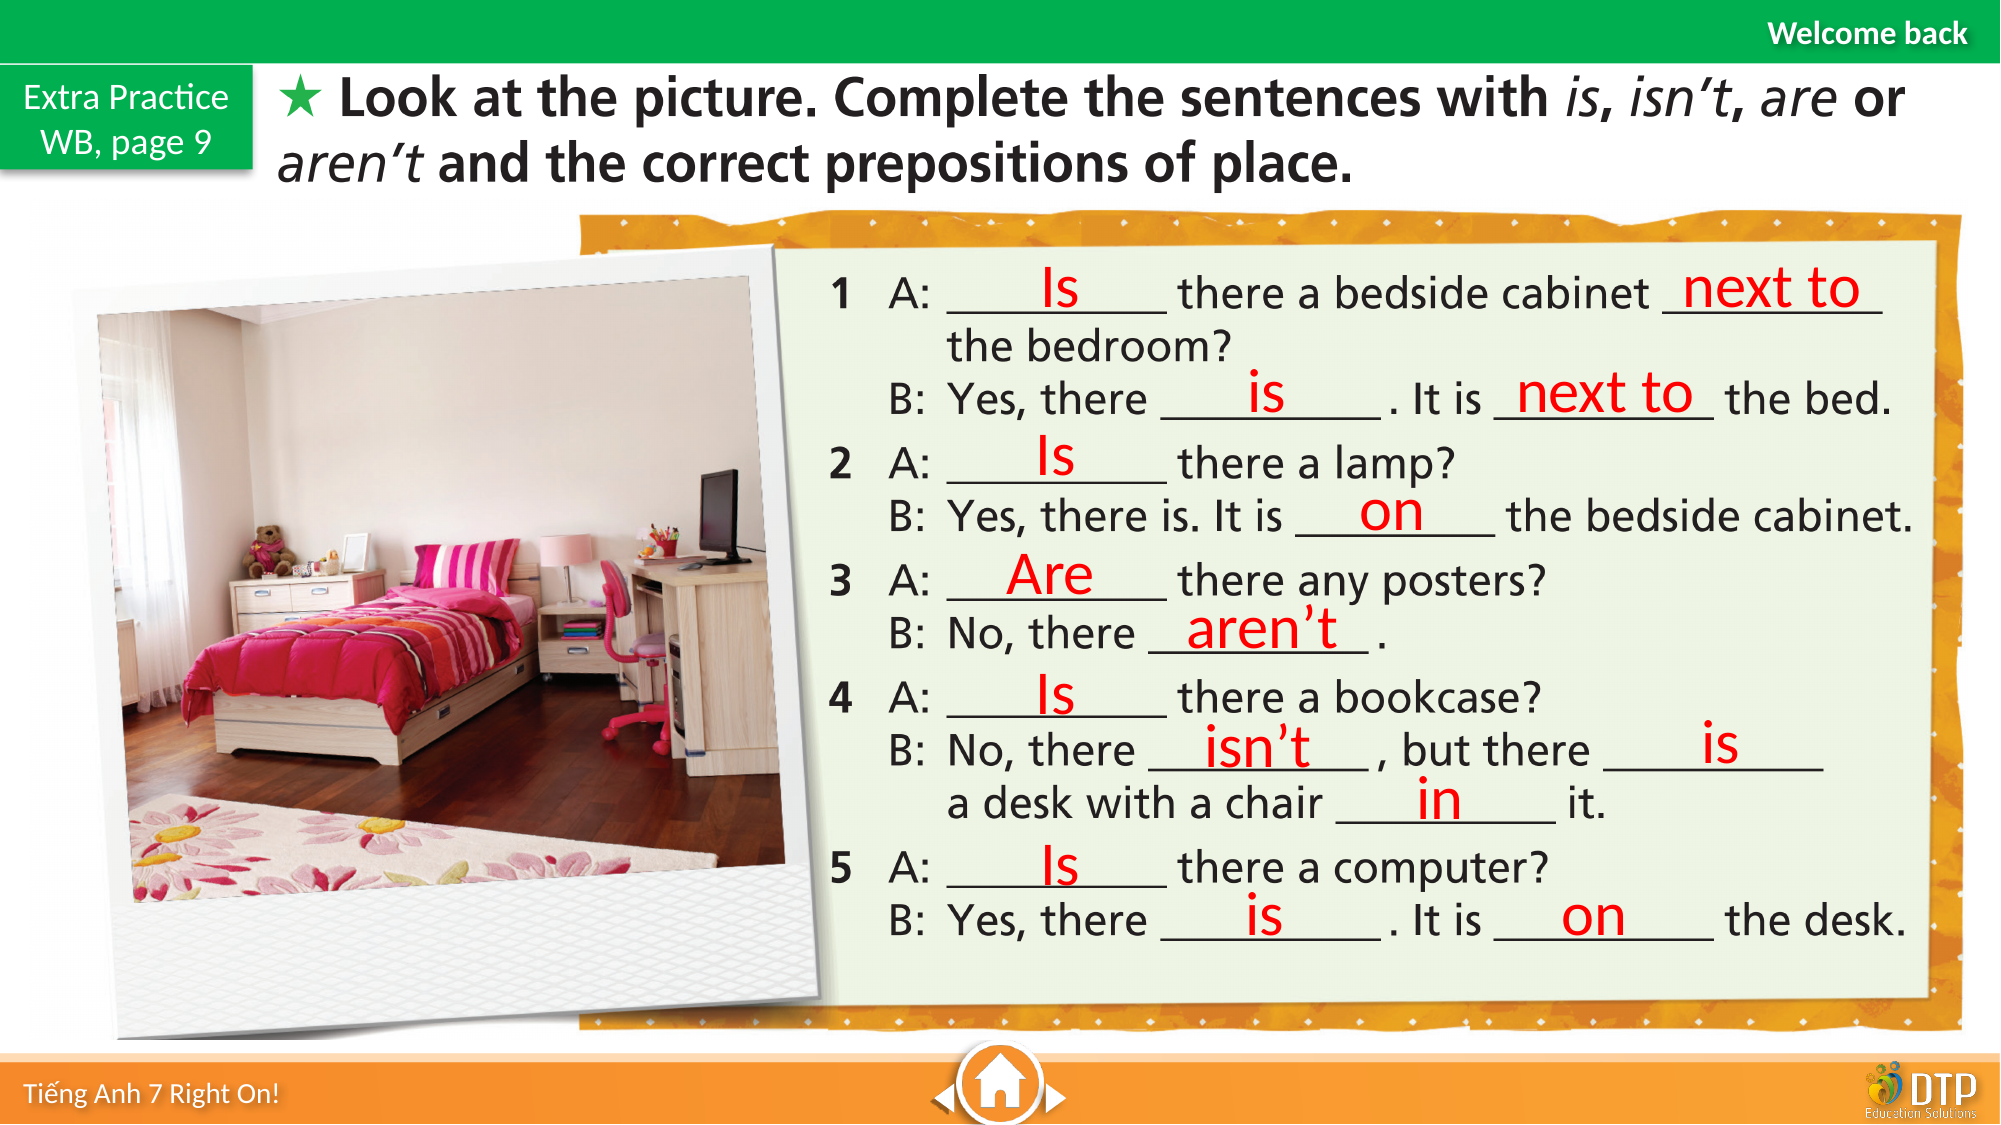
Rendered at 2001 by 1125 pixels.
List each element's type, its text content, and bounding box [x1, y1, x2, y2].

text_box Extra Practice WB, page 9 [0, 64, 253, 170]
picture [0, 64, 2000, 1125]
